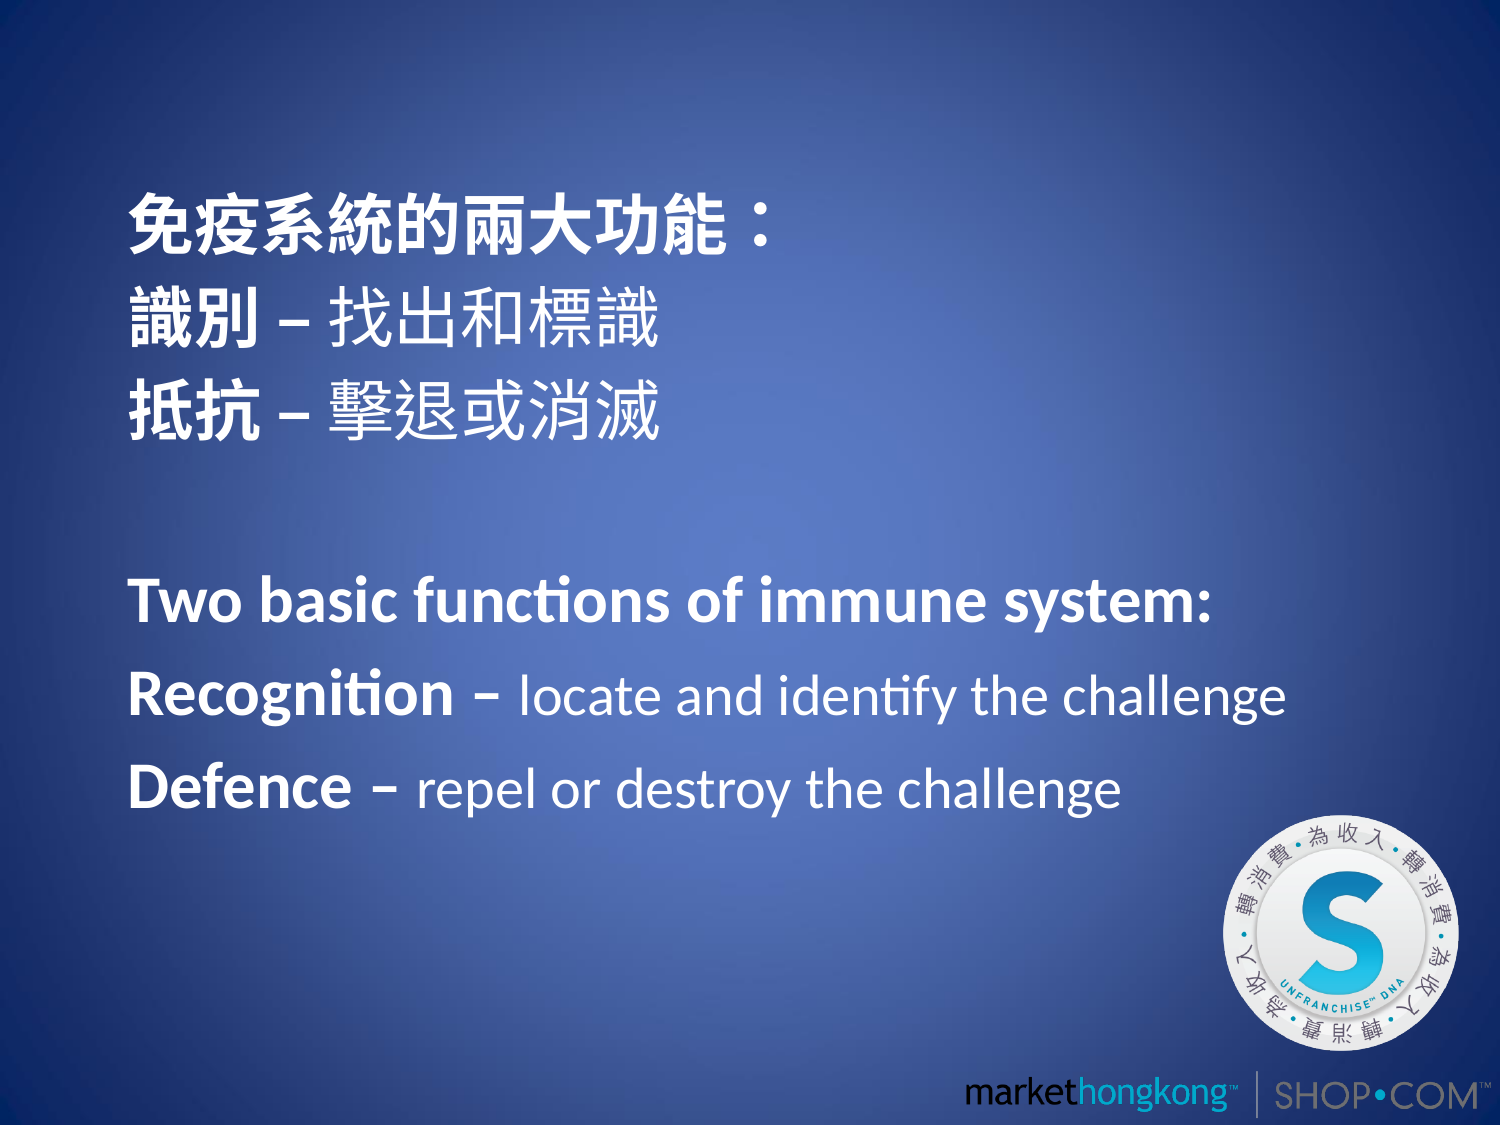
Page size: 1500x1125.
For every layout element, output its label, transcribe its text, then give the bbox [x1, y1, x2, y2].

list 免疫系統的兩大功能： 識別 – 找出和標識 抵抗 – 擊退或消滅 Two basic functions of immune system: Recognition – locate and identify the challenge Defence – repel or destroy the challenge [112, 174, 1425, 918]
picture [0, 0, 1500, 1125]
